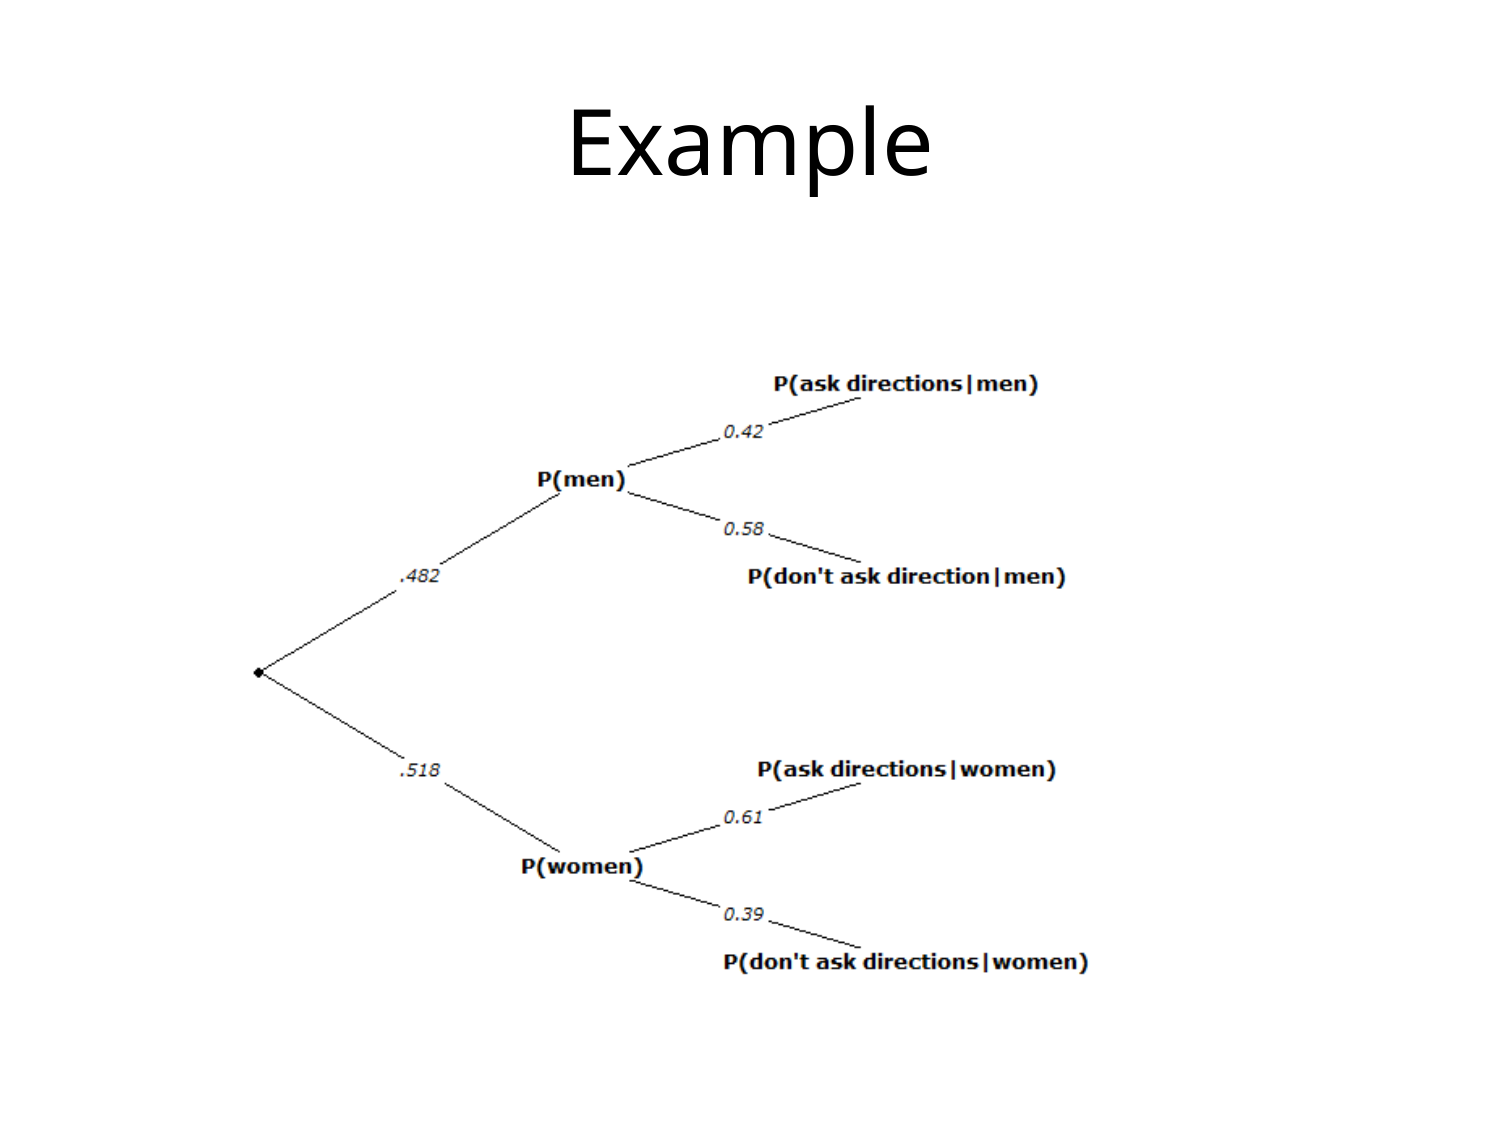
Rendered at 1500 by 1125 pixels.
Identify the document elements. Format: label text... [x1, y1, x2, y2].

title Example [75, 45, 1425, 233]
picture [212, 286, 1363, 1052]
